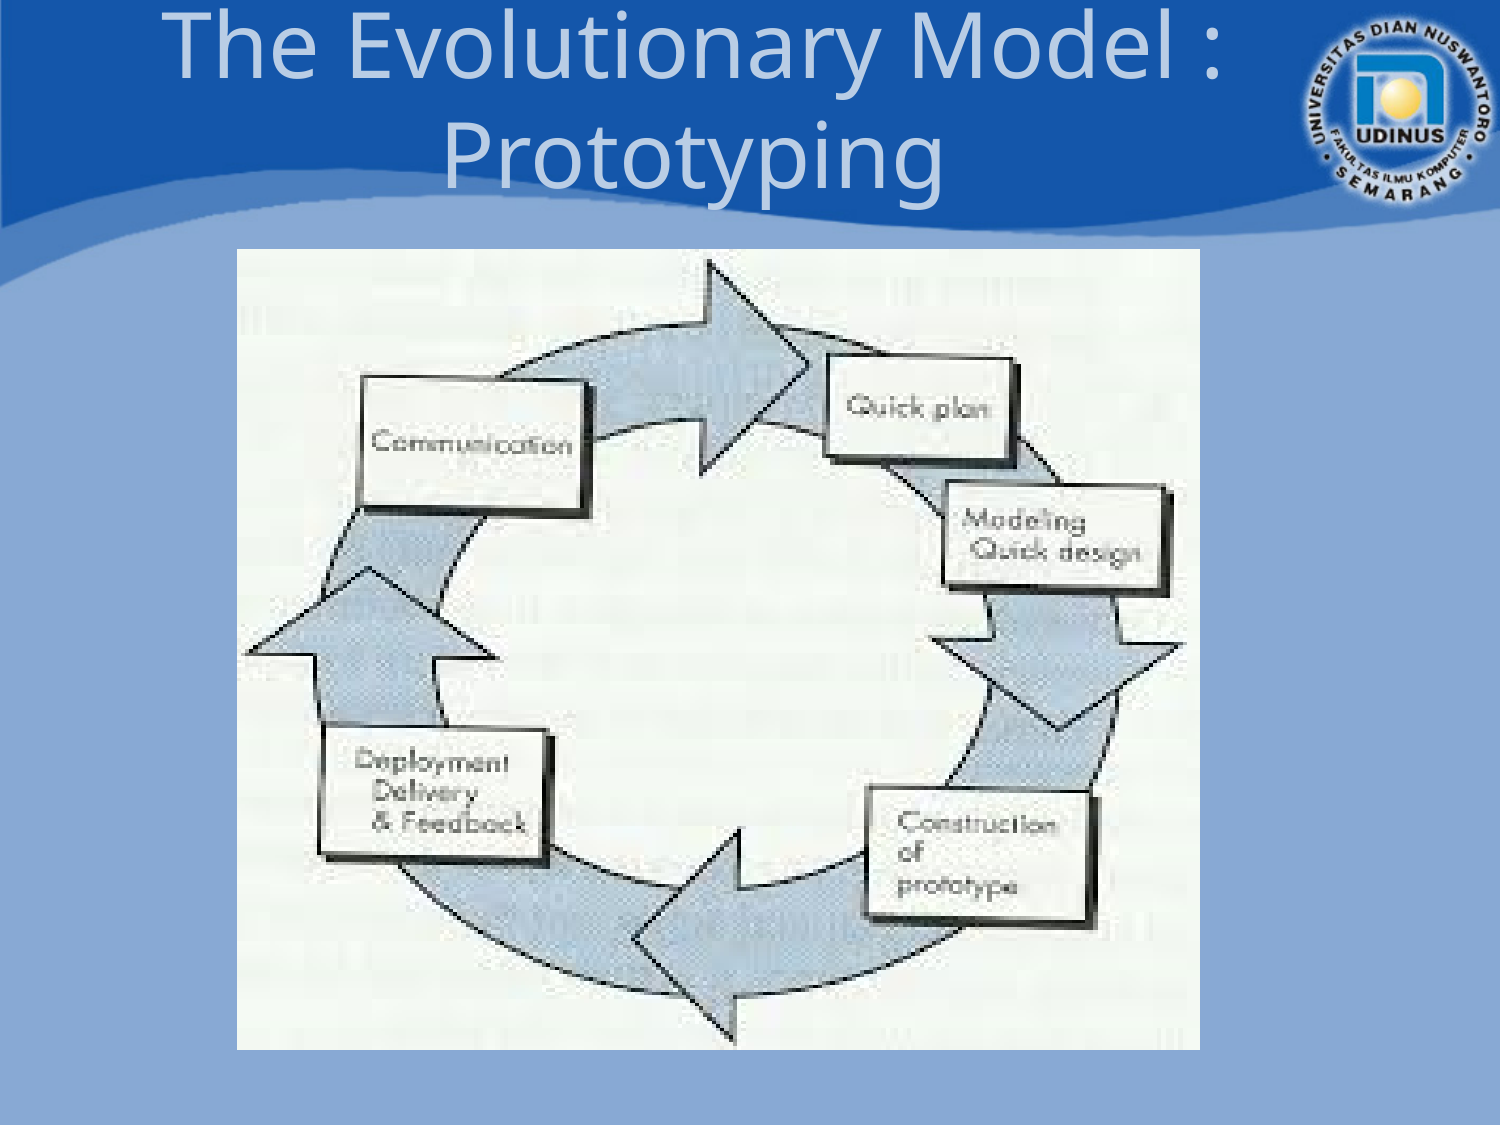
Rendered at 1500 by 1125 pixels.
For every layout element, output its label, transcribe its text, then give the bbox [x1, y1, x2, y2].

picture [0, 0, 1500, 1125]
title The Evolutionary Model : Prototyping [62, 2, 1325, 191]
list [237, 249, 1201, 1051]
